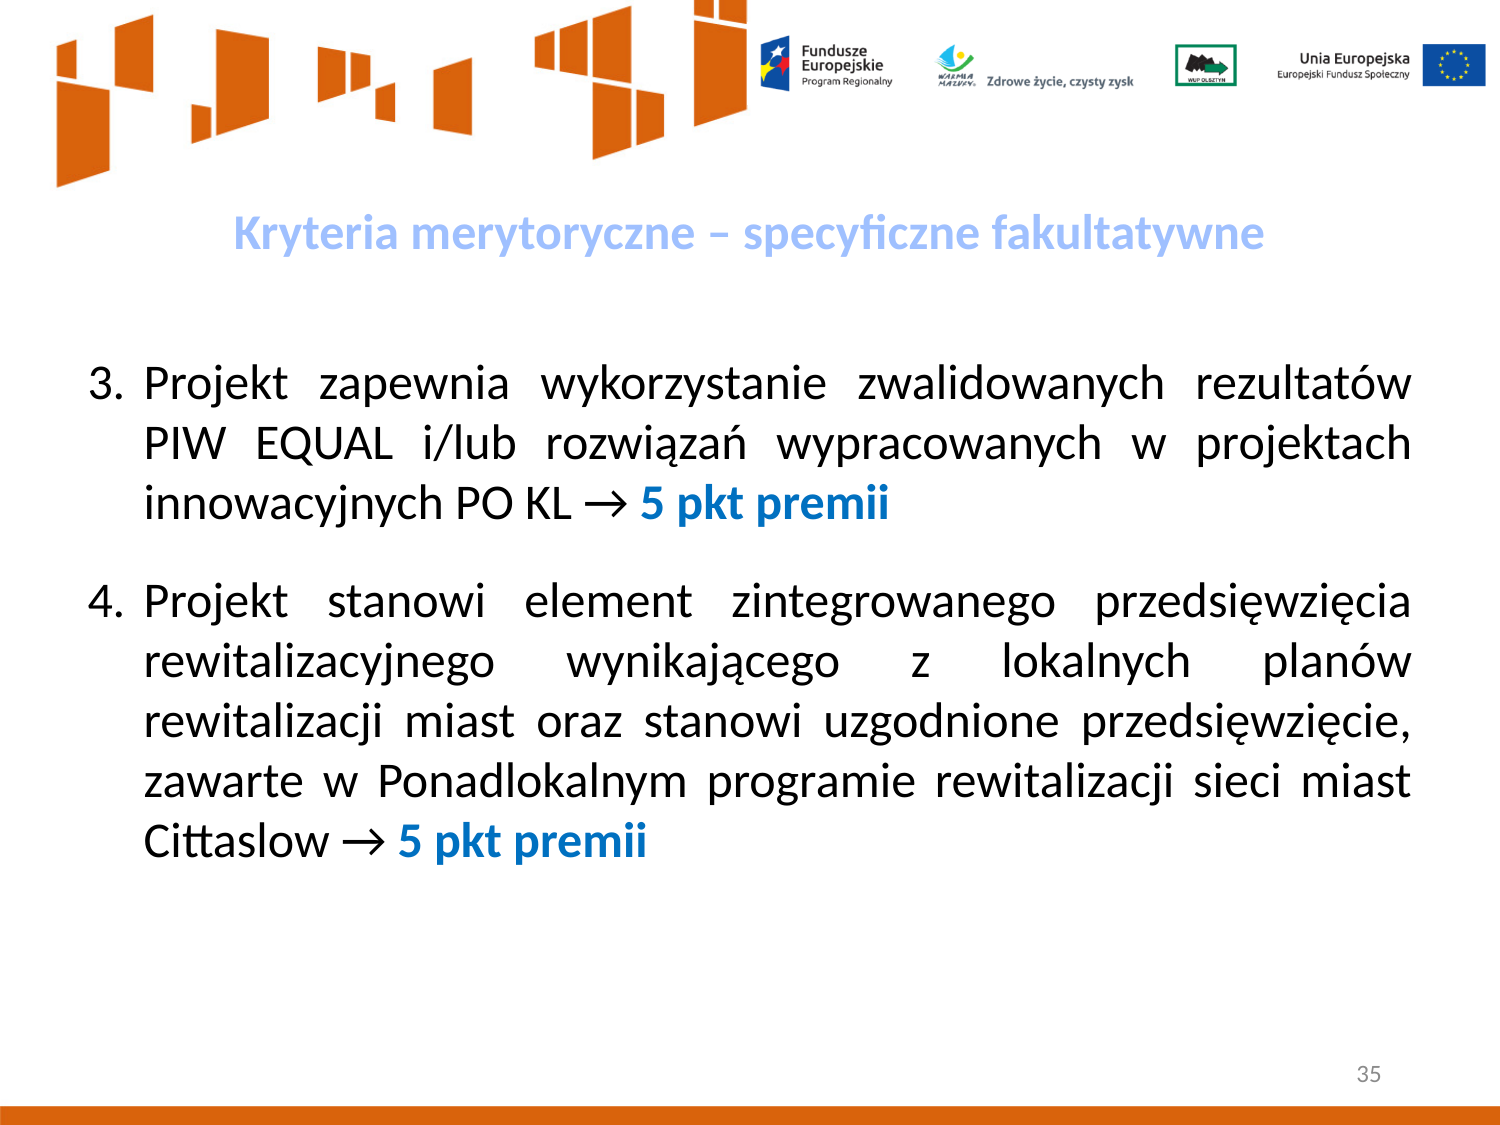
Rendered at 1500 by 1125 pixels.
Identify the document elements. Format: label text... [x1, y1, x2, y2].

list Projekt zapewnia wykorzystanie zwalidowanych rezultatów PIW EQUAL i/lub rozwiązań wypracowanych w projektach innowacyjnych PO KL → 5 pkt premii Projekt stanowi element zintegrowanego przedsięwzięcia rewitalizacyjnego wynikającego z lokalnych planów rewitalizacji miast oraz stanowi uzgodnione przedsięwzięcie, zawarte w Ponadlokalnym programie rewitalizacji sieci miast Cittaslow → 5 pkt premii [72, 342, 1428, 912]
slide_number 35 [1059, 1042, 1397, 1103]
picture [0, 0, 1500, 1125]
text_box Kryteria merytoryczne – specyficzne fakultatywne [103, 157, 1397, 311]
